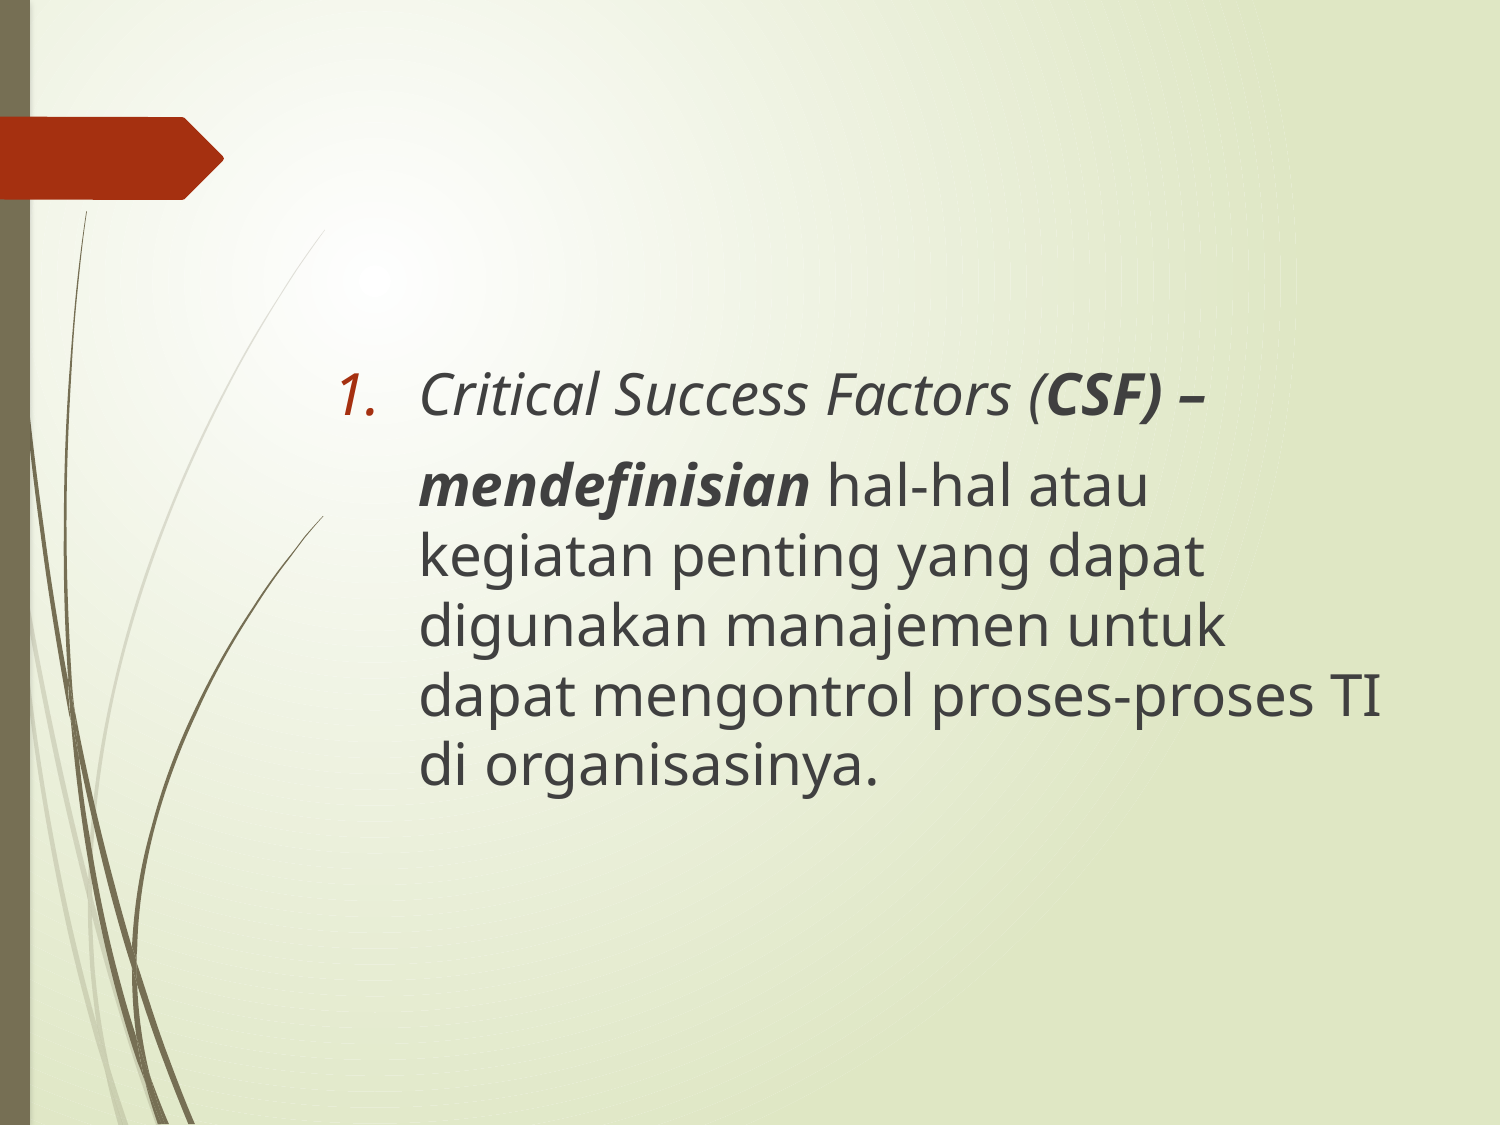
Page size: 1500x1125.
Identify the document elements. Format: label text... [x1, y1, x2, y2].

list Critical Success Factors (CSF) – mendefinisian hal-hal atau kegiatan penting yang dapat digunakan manajemen untuk dapat mengontrol proses-proses TI di organisasinya. [318, 350, 1400, 970]
